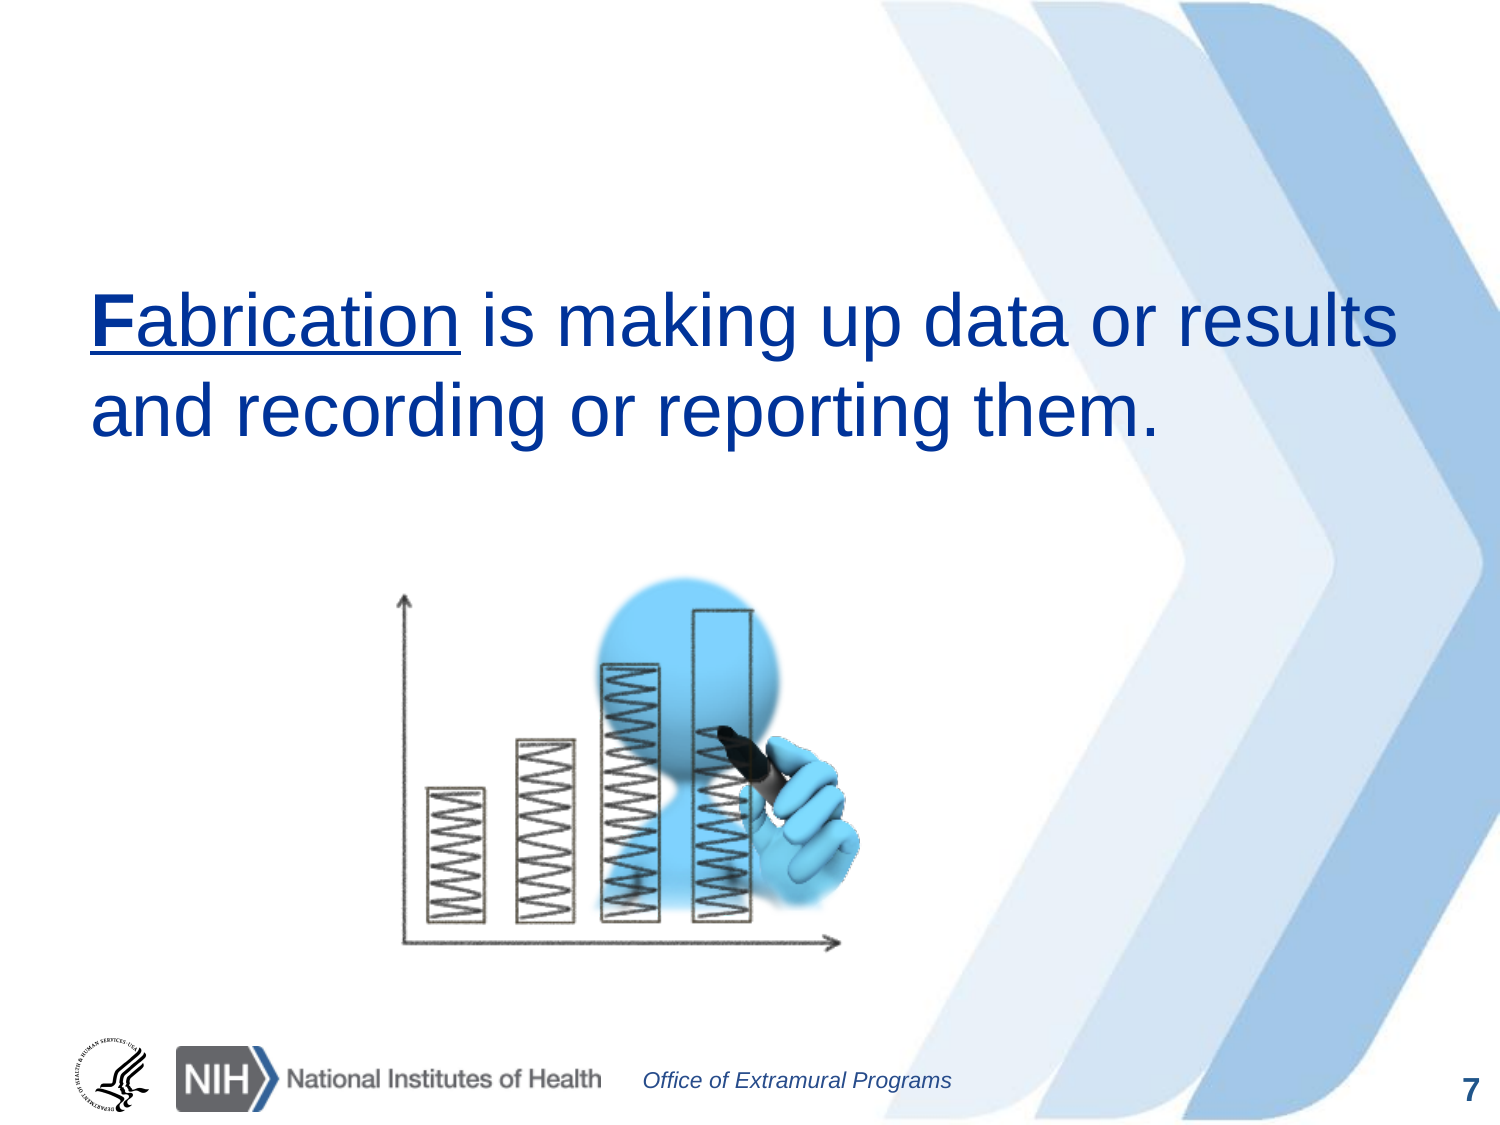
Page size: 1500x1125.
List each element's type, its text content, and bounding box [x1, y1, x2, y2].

list Fabrication is making up data or results and recording or reporting them. [75, 264, 1429, 982]
picture [0, 0, 1500, 1125]
slide_number 7 [1352, 1058, 1496, 1119]
